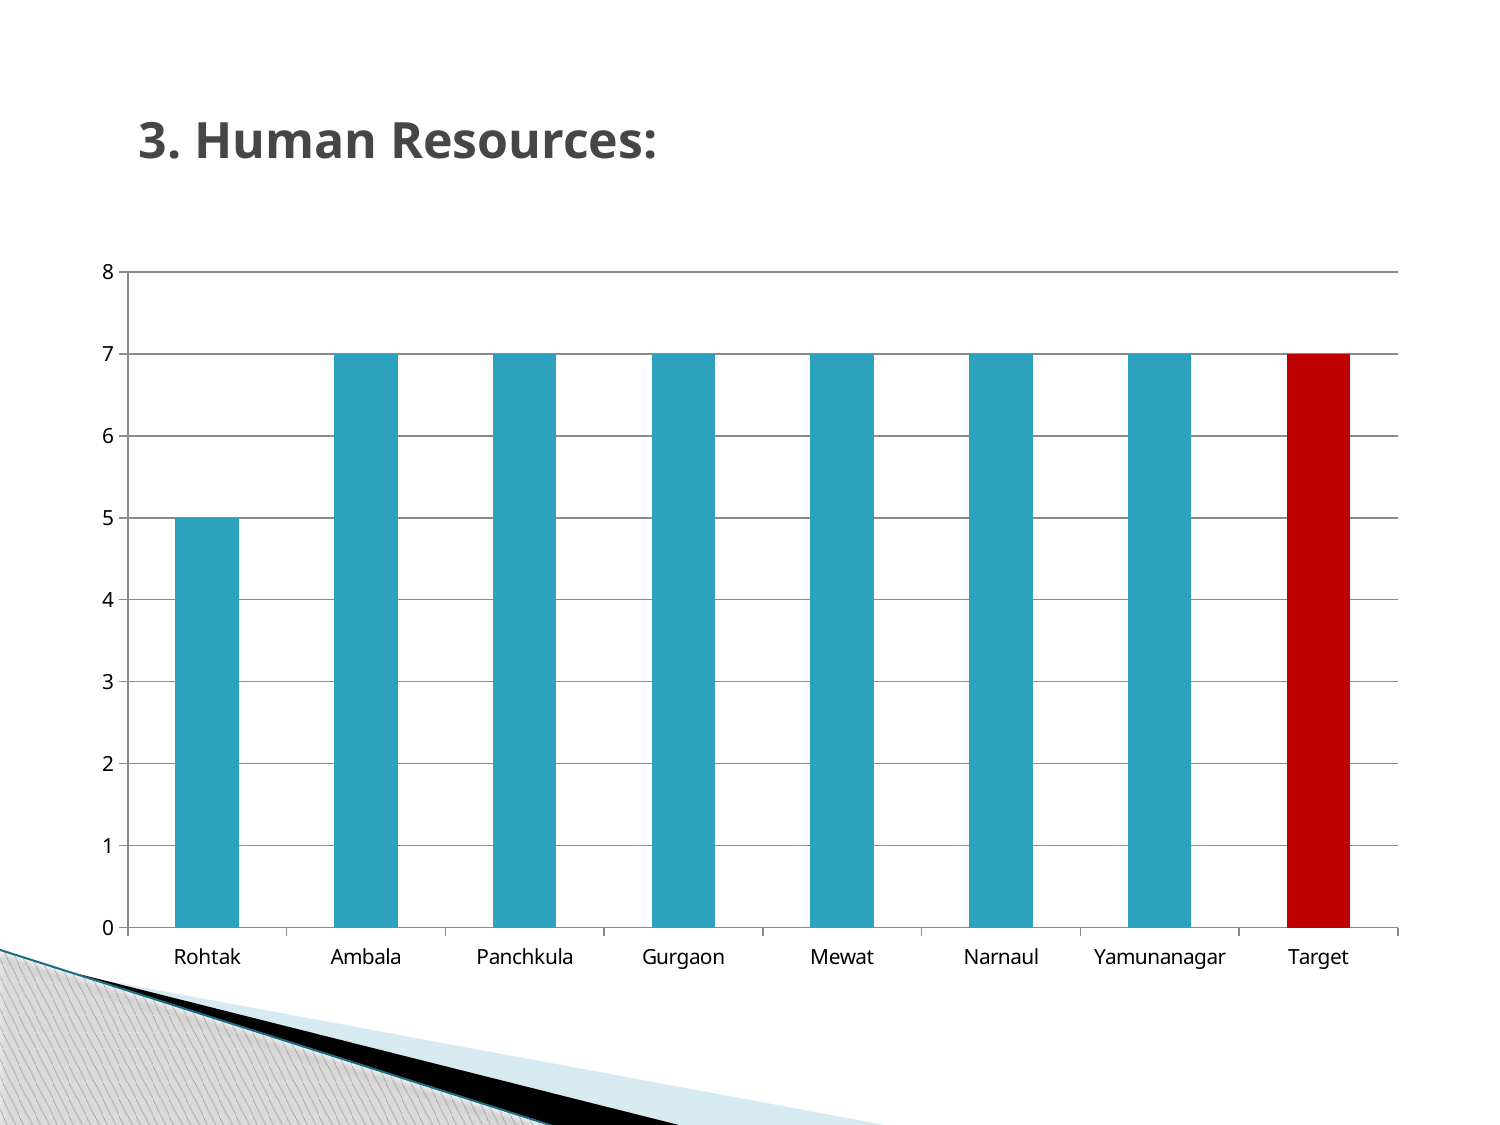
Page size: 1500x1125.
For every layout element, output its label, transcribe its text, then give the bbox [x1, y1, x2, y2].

chart [74, 242, 1426, 986]
title 3. Human Resources: [123, 45, 1425, 233]
